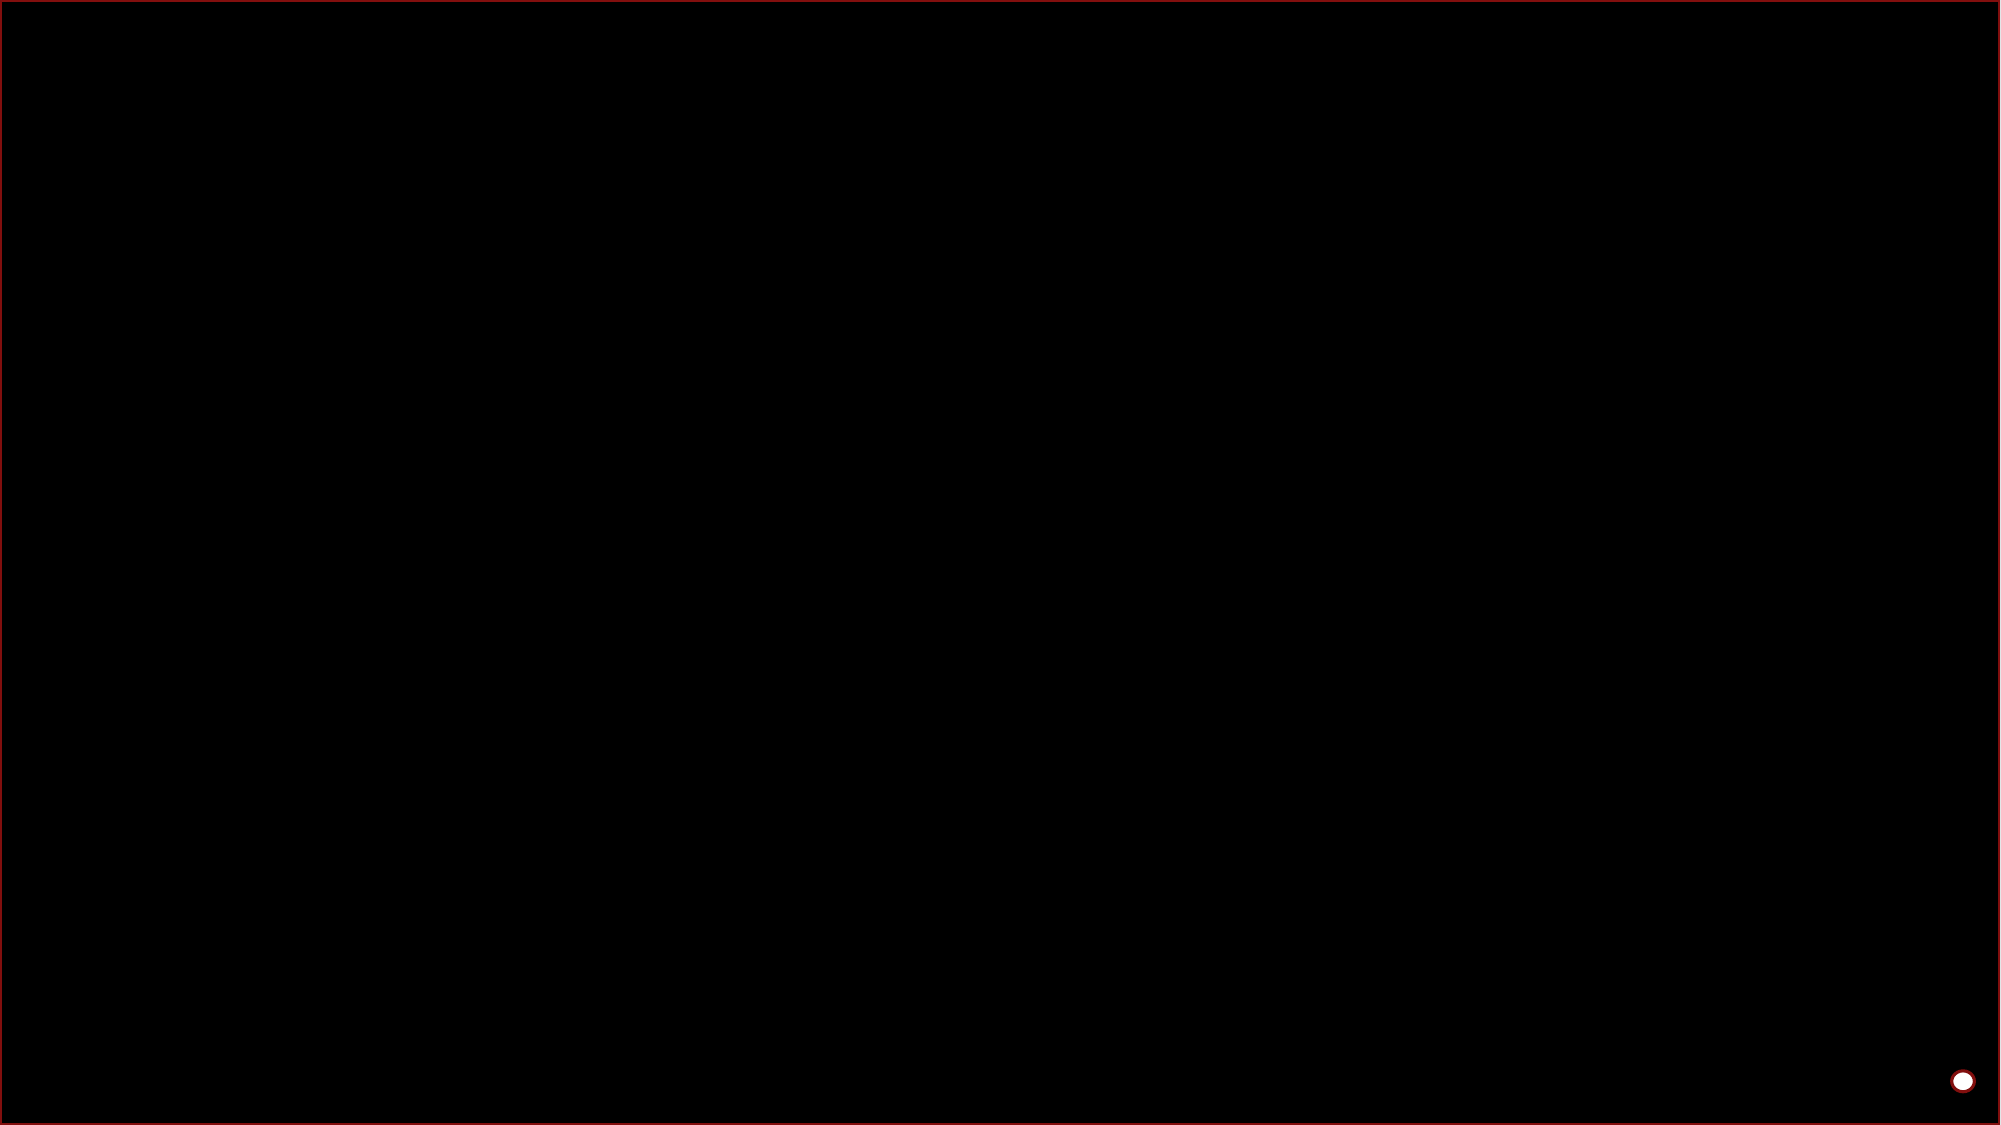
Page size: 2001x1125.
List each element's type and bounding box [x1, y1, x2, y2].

text_box [1950, 1069, 1976, 1094]
text_box [0, 0, 2000, 1125]
